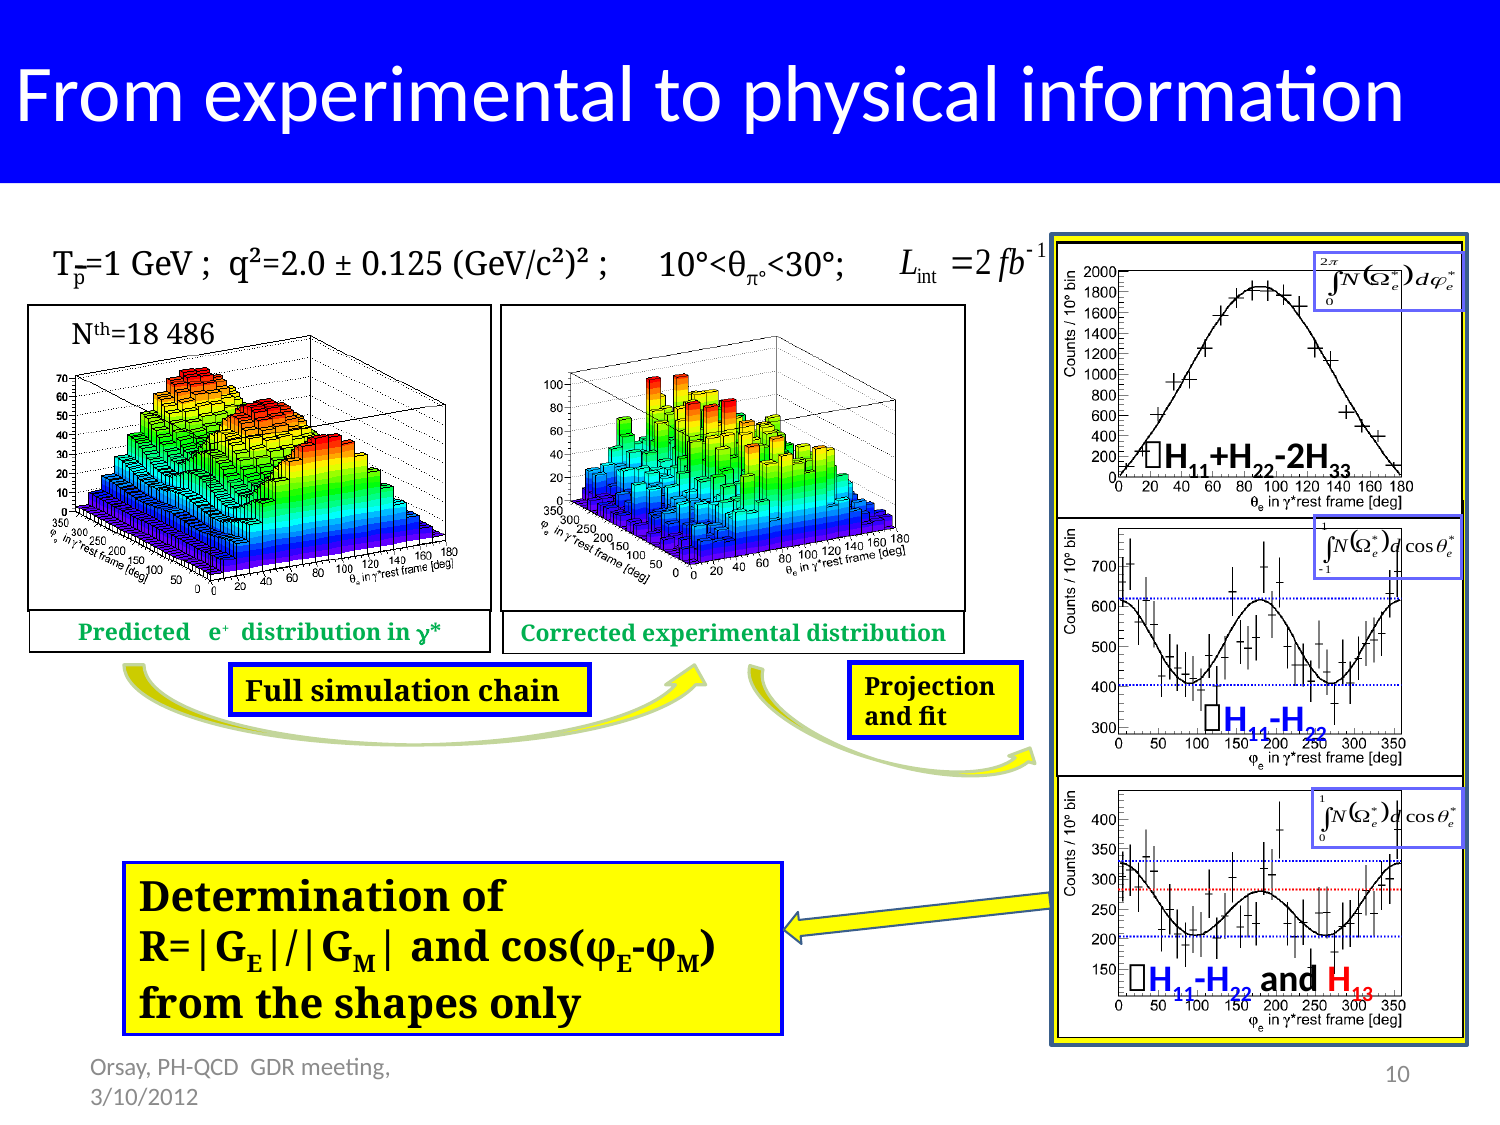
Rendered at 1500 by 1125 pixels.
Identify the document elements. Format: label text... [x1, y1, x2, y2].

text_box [1314, 790, 1462, 847]
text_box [29, 305, 491, 654]
text_box [781, 890, 1048, 946]
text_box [893, 233, 1052, 293]
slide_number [75, 1042, 425, 1103]
title From experimental to physical information [0, 0, 1500, 184]
text_box Tp=1 GeV ; q²=2.0 ± 0.125 (GeV/c²)² ; [29, 235, 643, 296]
text_box Determination of R=|GE|/|GM| and cos(φE-φM) from the shapes only [123, 862, 782, 1035]
text_box Projection and fit [849, 662, 1022, 738]
text_box [1049, 232, 1469, 1047]
picture [1058, 243, 1463, 1037]
text_box [746, 663, 1037, 778]
text_box 10°<θπ°<30°; [643, 235, 888, 293]
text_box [501, 305, 965, 655]
text_box Full simulation chain [230, 664, 590, 715]
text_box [1315, 516, 1461, 577]
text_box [1315, 253, 1463, 310]
text_box [121, 662, 708, 748]
slide_number 10 [1074, 1042, 1425, 1103]
